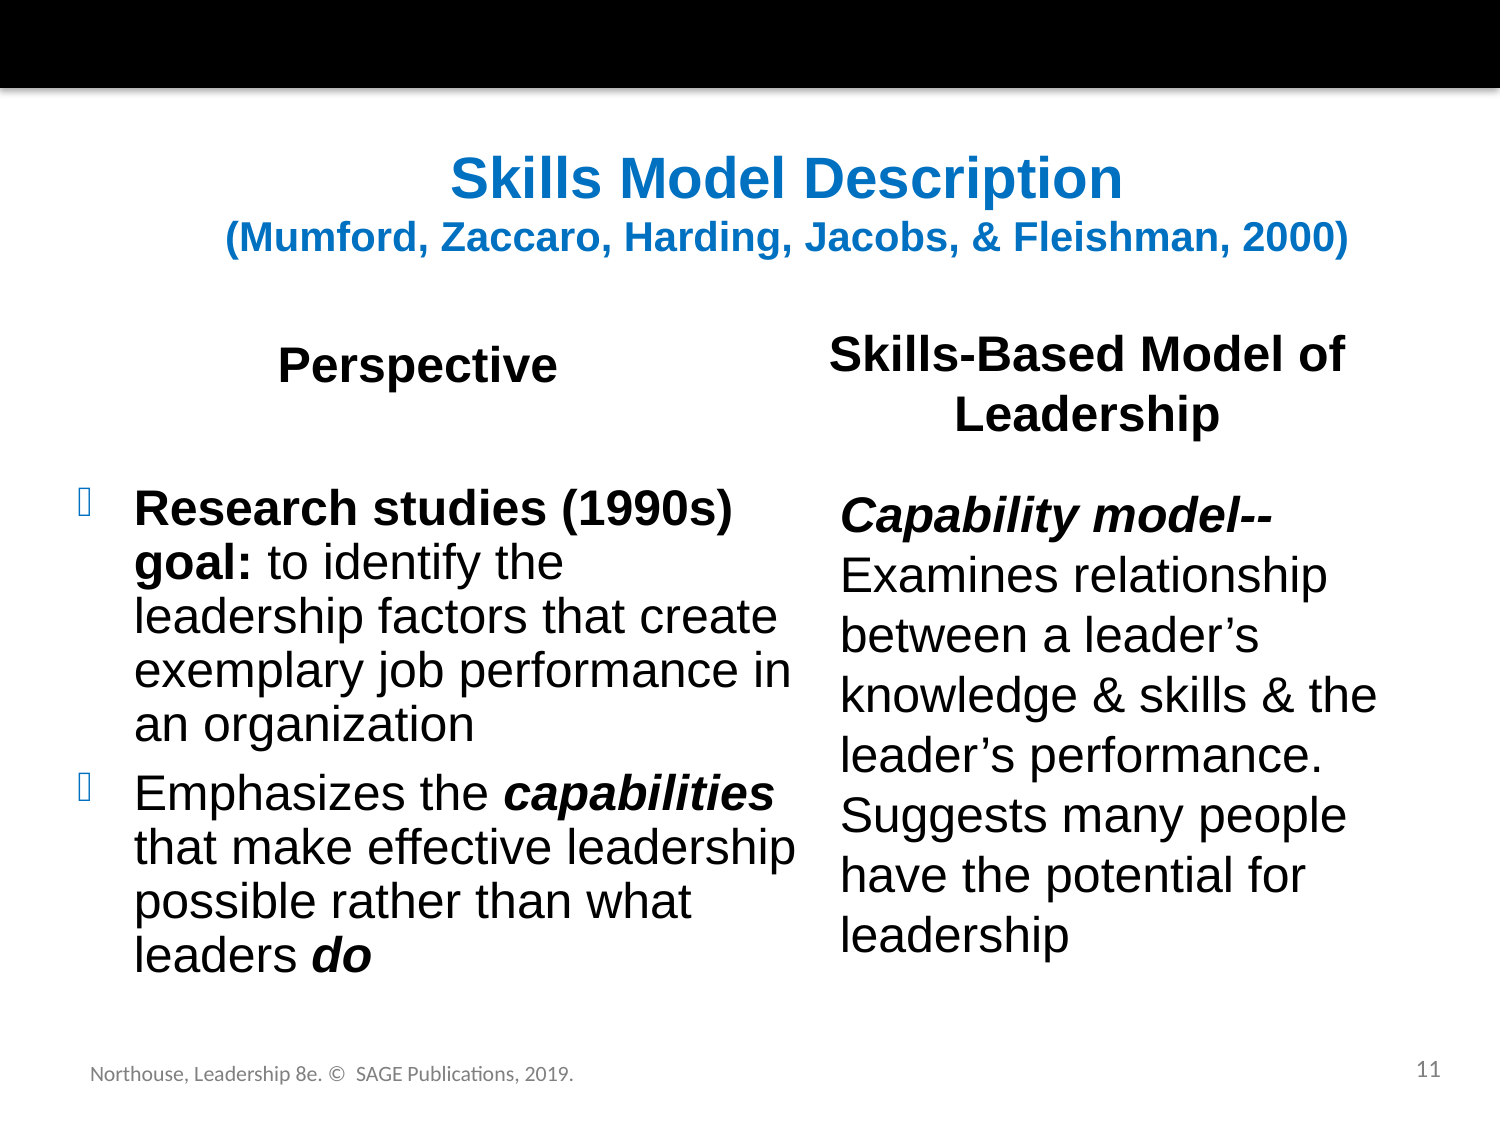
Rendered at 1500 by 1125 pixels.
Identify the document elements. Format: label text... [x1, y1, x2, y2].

footer Northouse, Leadership 8e. © SAGE Publications, 2019. [75, 1042, 1088, 1103]
list Research studies (1990s) goal: to identify the leadership factors that create exemplary job performance in an organization Emphasizes the capabilities that make effective leadership possible rather than what leaders do [62, 474, 813, 1125]
title Skills Model Description (Mumford, Zaccaro, Harding, Jacobs, & Fleishman, 2000) [199, 149, 1376, 251]
text_box [812, 449, 1388, 1013]
text_box Perspective [262, 324, 574, 400]
slide_number 11 [1393, 1050, 1457, 1098]
text_box Skills-Based Model of Leadership [774, 313, 1400, 449]
text_box Capability model-- Examines relationship between a leader’s knowledge & skills & the leader’s performance. Suggests many people have the potential for leadership [825, 474, 1457, 1050]
